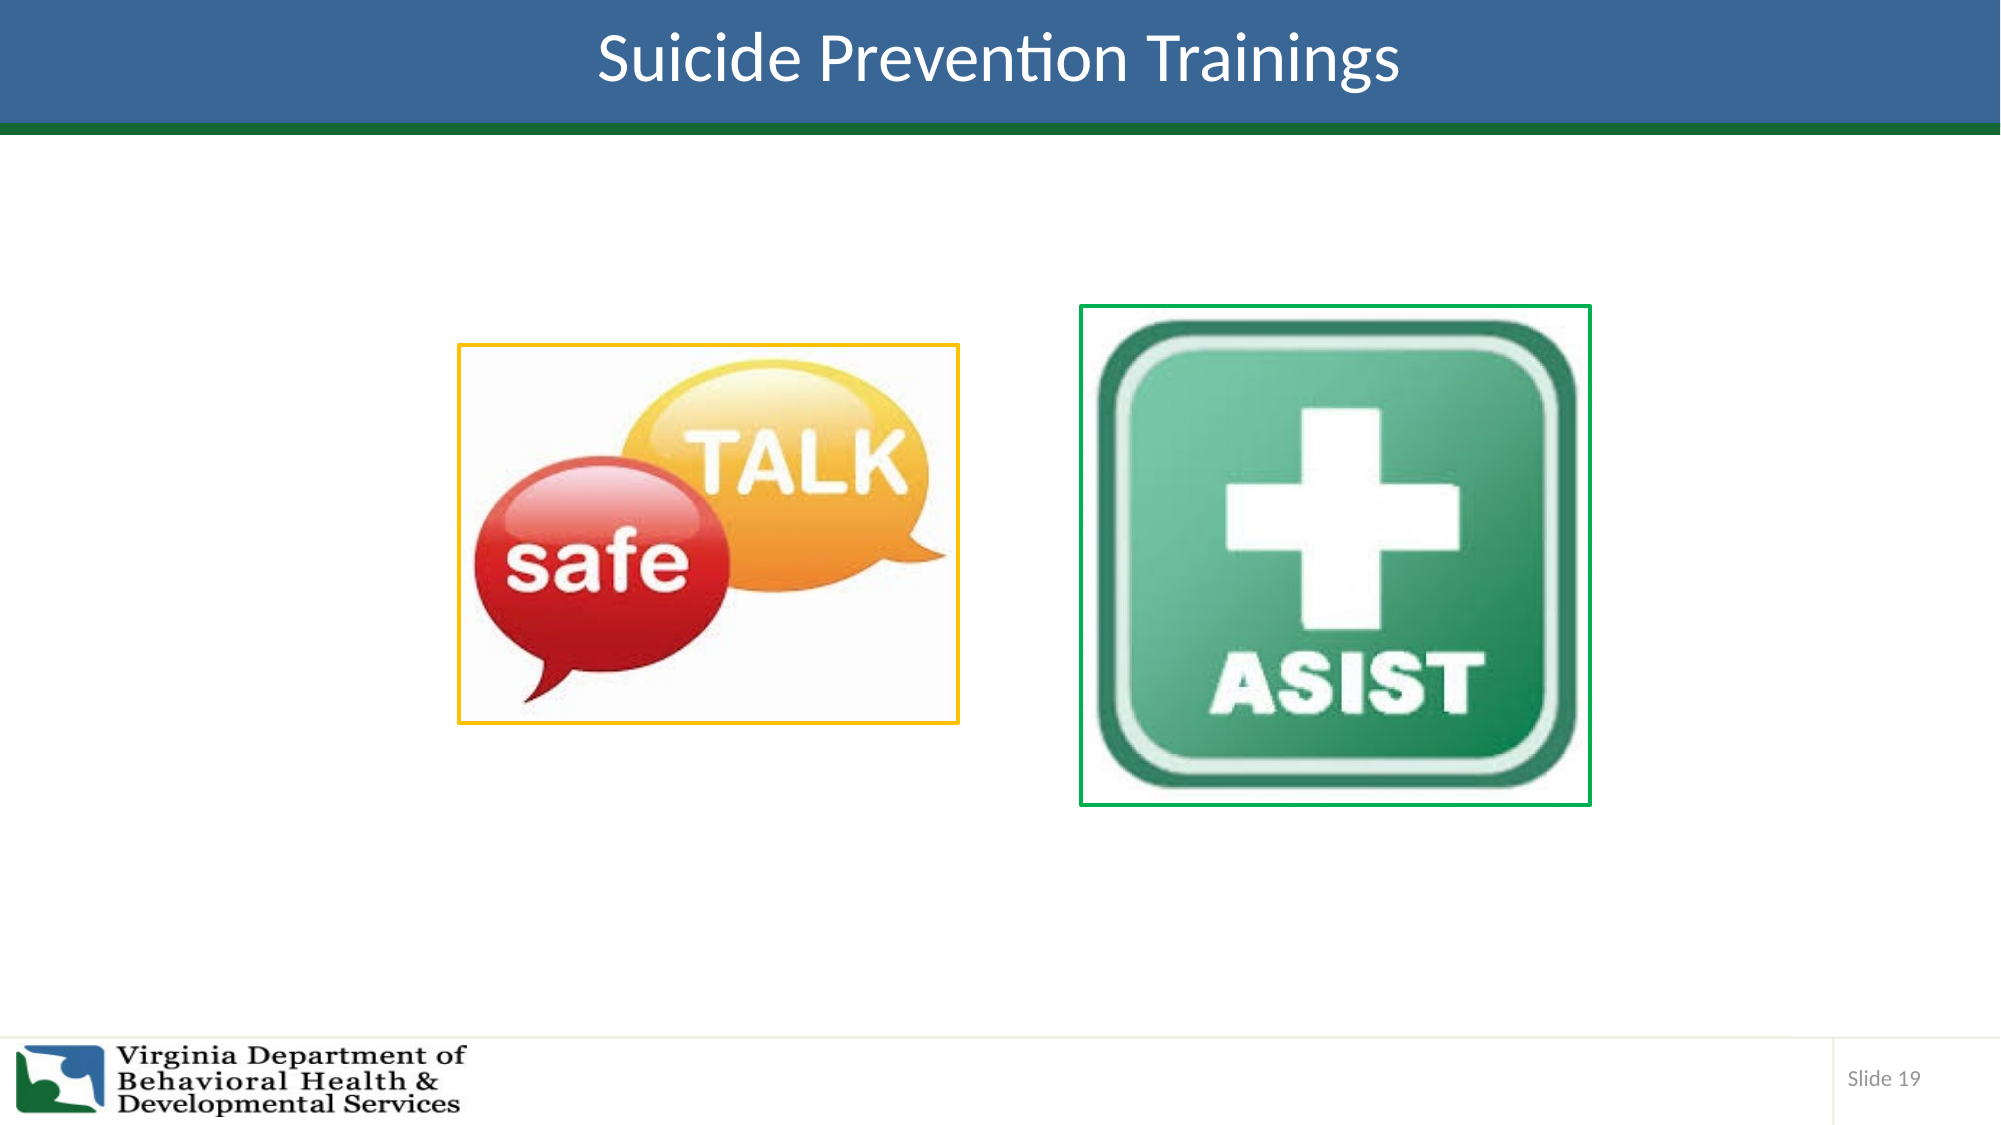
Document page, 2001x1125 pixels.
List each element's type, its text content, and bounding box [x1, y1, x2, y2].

title Suicide Prevention Trainings [0, 0, 2000, 125]
list [33, 149, 1934, 1025]
picture [460, 346, 956, 722]
picture [16, 1043, 467, 1117]
picture [1082, 307, 1589, 804]
